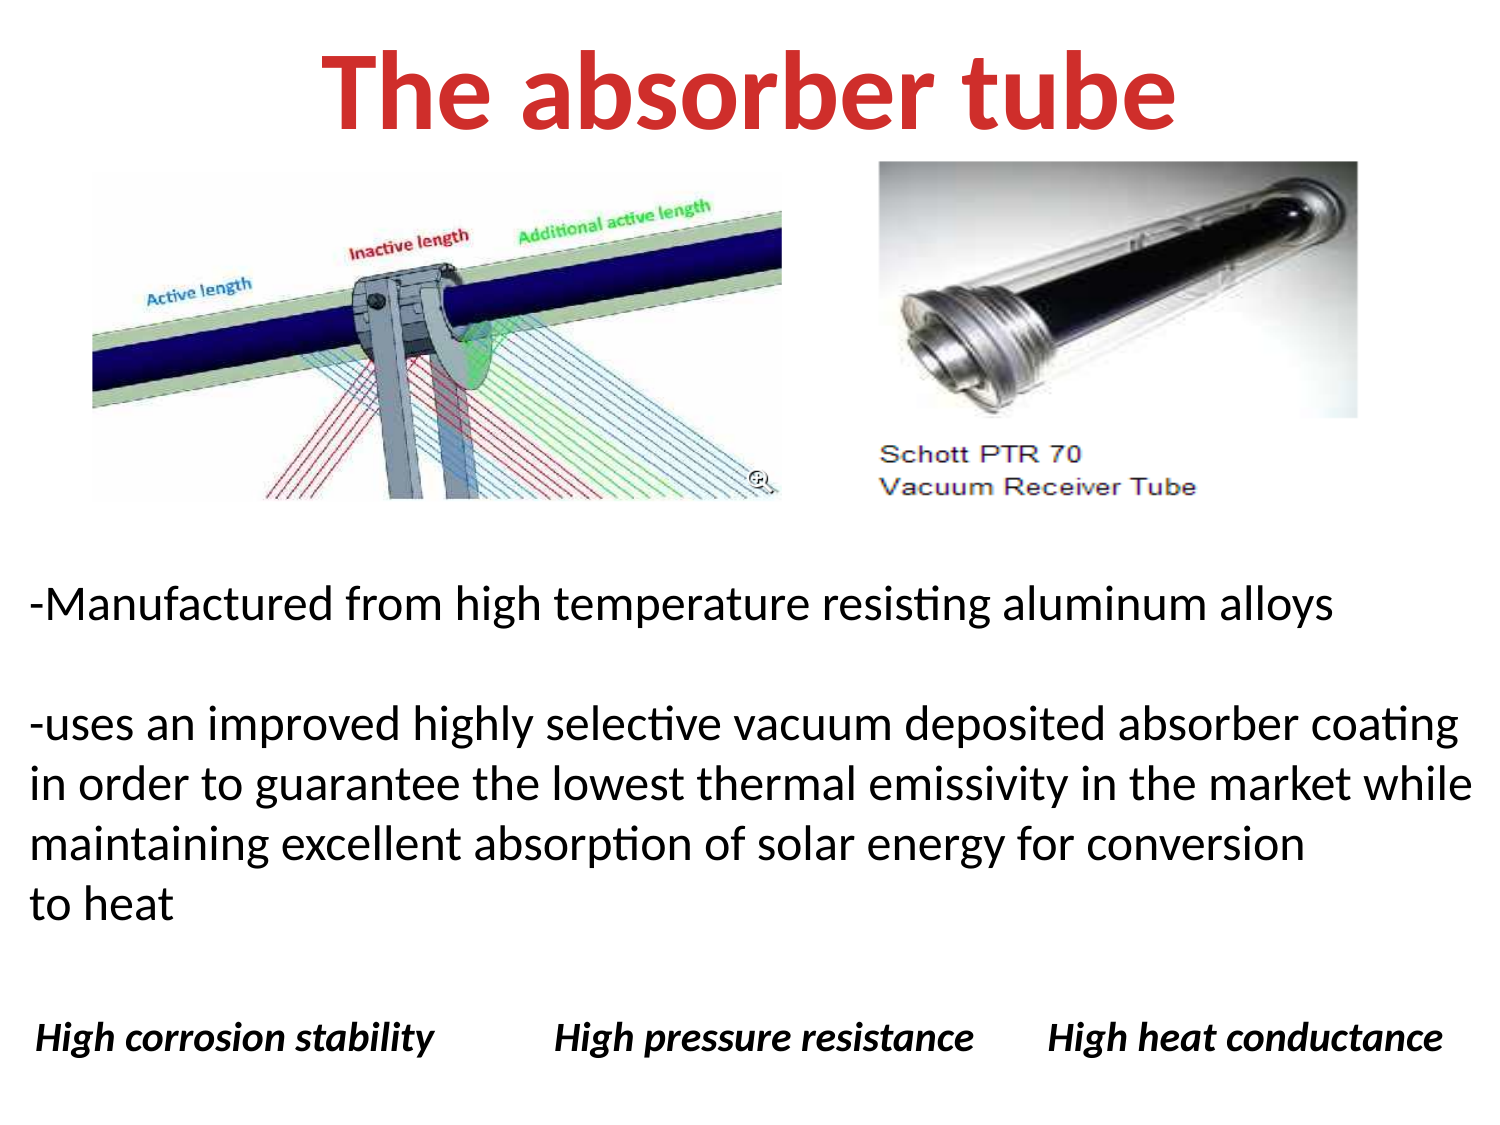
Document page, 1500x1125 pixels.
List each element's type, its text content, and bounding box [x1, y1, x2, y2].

text_box High heat conductance [1032, 1002, 1459, 1068]
picture [874, 160, 1363, 521]
text_box -Manufactured from high temperature resisting aluminum alloys -uses an improved highly selective vacuum deposited absorber coating in order to guarantee the lowest thermal emissivity in the market while maintaining excellent absorption of solar energy for conversion to heat [14, 562, 1500, 938]
text_box The absorber tube [305, 9, 1194, 160]
text_box High corrosion stability [20, 1002, 450, 1068]
picture [90, 154, 803, 506]
text_box High pressure resistance [539, 1002, 990, 1068]
